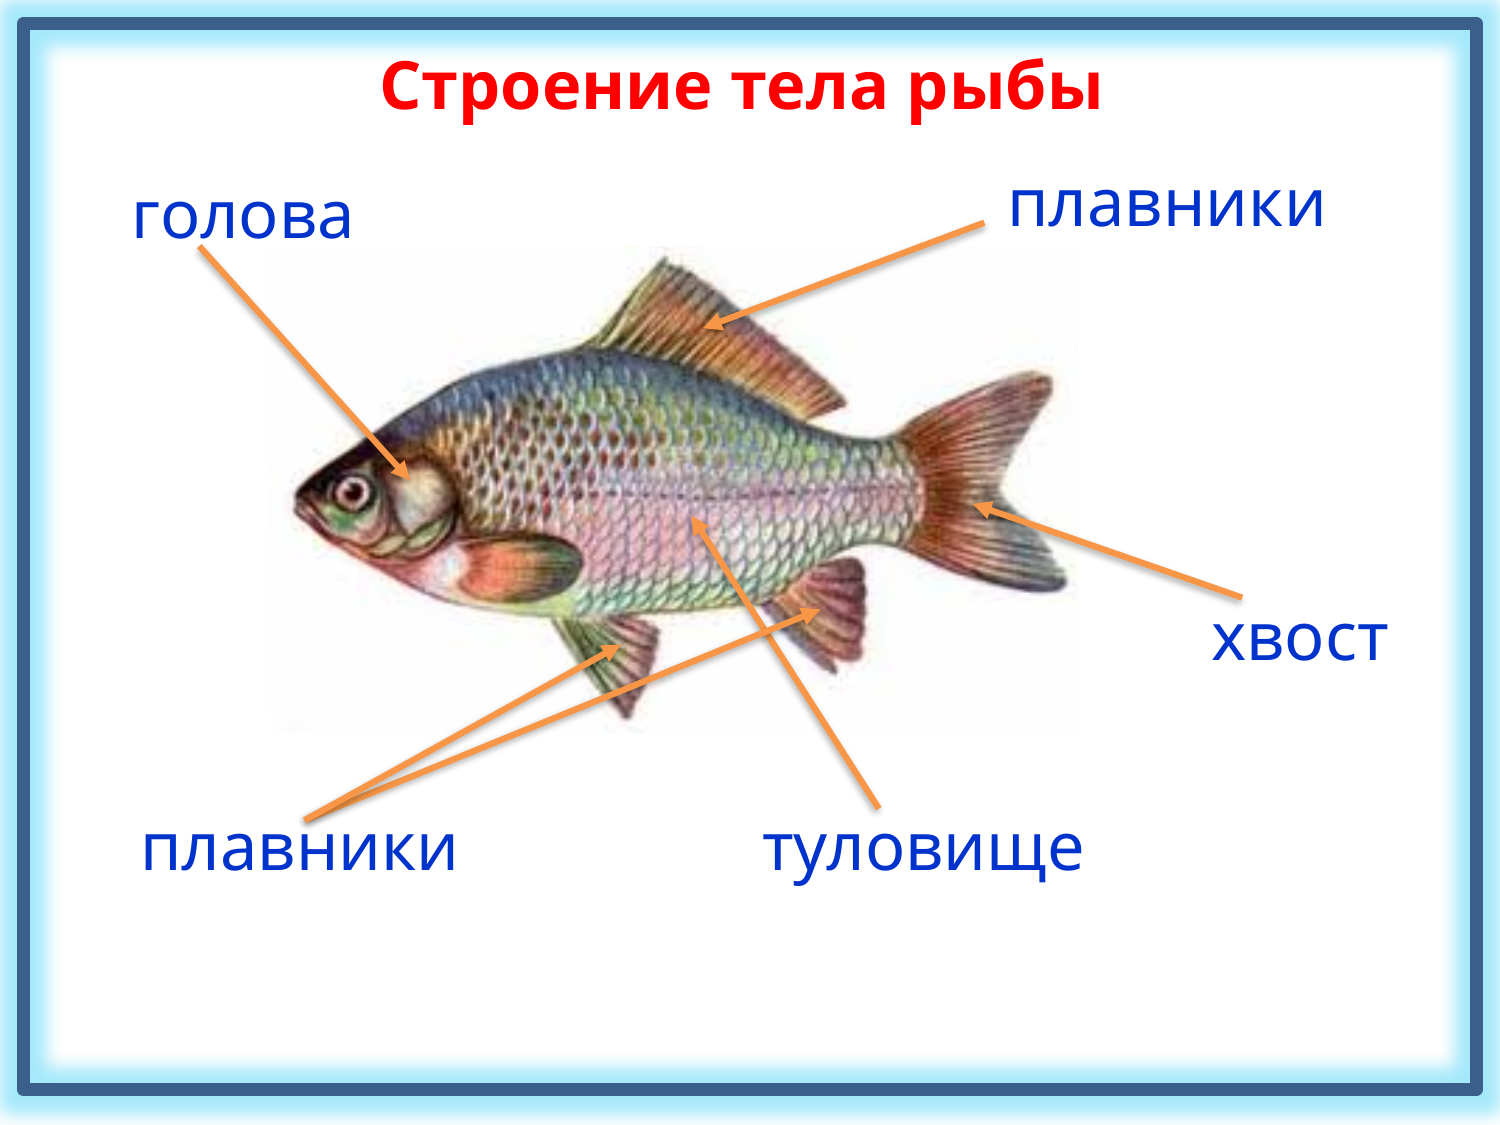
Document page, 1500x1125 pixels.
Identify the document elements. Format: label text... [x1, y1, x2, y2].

text_box плавники [992, 152, 1343, 247]
text_box голова [117, 163, 371, 259]
text_box плавники [125, 796, 475, 892]
text_box хвост [1196, 585, 1405, 681]
picture [269, 245, 1079, 734]
text_box туловище [747, 796, 1101, 892]
text_box [918, 219, 986, 244]
text_box [831, 741, 882, 811]
text_box [21, 21, 1479, 1092]
text_box [370, 741, 507, 796]
text_box [206, 259, 264, 323]
text_box [341, 741, 454, 796]
text_box [1083, 538, 1244, 601]
text_box Строение тела рыбы [364, 35, 1137, 130]
